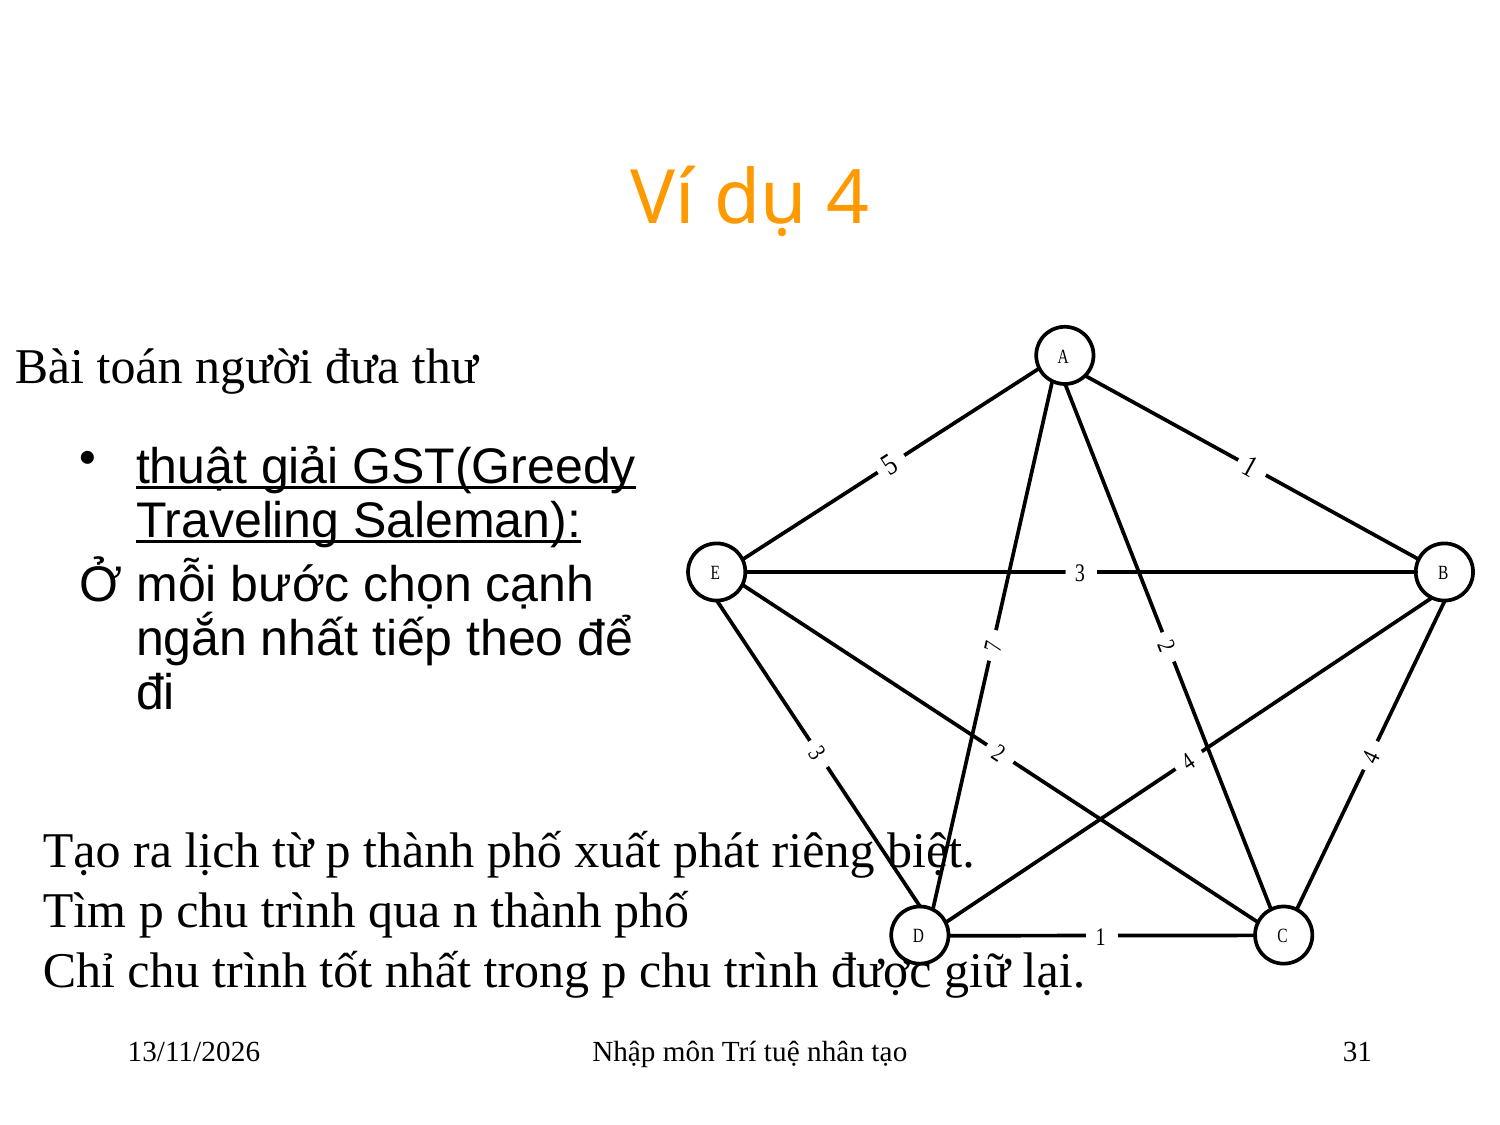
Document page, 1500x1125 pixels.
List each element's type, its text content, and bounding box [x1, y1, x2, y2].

text_box Tạo ra lịch từ p thành phố xuất phát riêng biệt. Tìm p chu trình qua n thành phố Chỉ chu trình tốt nhất trong p chu trình được giữ lại. [28, 810, 1101, 1006]
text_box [678, 317, 1483, 974]
footer Nhập môn Trí tuệ nhân tạo [512, 1024, 988, 1101]
text_box Bài toán người đưa thư [0, 326, 493, 401]
title Ví dụ 4 [112, 99, 1388, 288]
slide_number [112, 1024, 426, 1101]
list thuật giải GST(Greedy Traveling Saleman): Ở mỗi bước chọn cạnh ngắn nhất tiếp theo để đi [64, 432, 656, 753]
slide_number 31 [1074, 1024, 1388, 1101]
